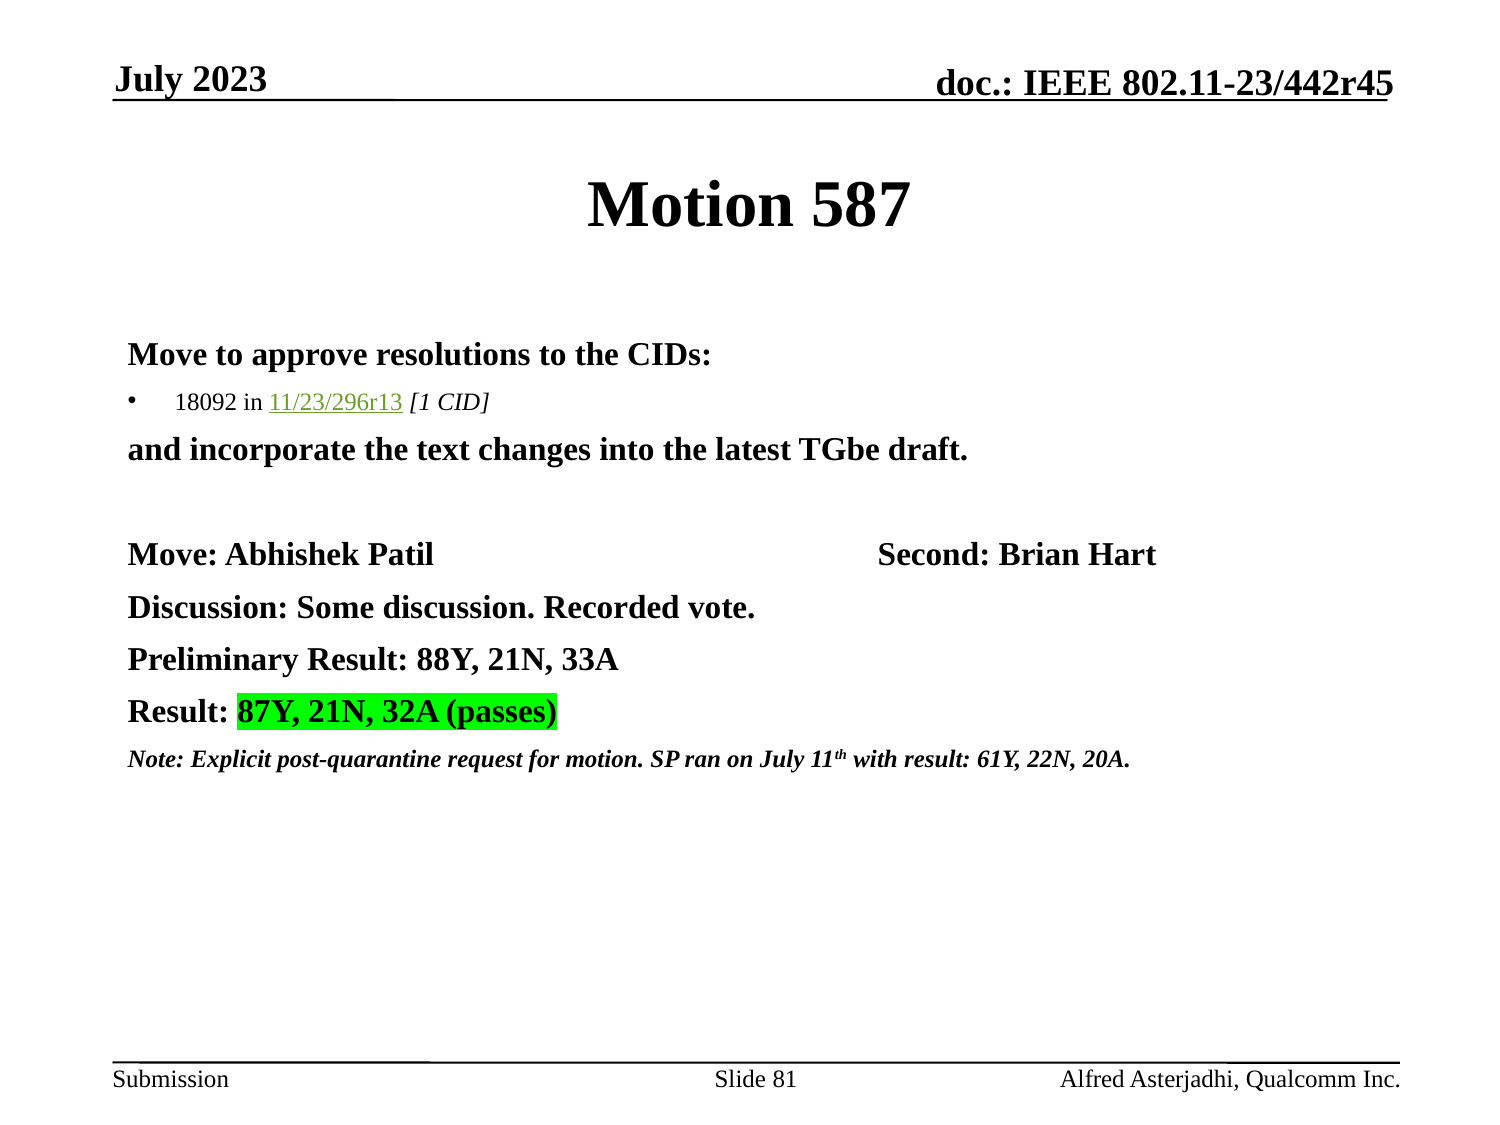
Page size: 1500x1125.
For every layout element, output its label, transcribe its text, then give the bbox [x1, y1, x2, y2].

slide_number Slide 81 [712, 1061, 800, 1123]
title Motion 587 [112, 112, 1388, 288]
list Move to approve resolutions to the CIDs: 18092 in 11/23/296r13 [1 CID] and incorporate the text changes into the latest TGbe draft. Move: Abhishek Patil Second: Brian Hart Discussion: Some discussion. Recorded vote. Preliminary Result: 88Y, 21N, 33A Result: 87Y, 21N, 32A (passes) Note: Explicit post-quarantine request for motion. SP ran on July 11th with result: 61Y, 22N, 20A. [112, 324, 1388, 1063]
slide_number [114, 54, 423, 100]
footer Alfred Asterjadhi, Qualcomm Inc. [878, 1061, 1402, 1093]
